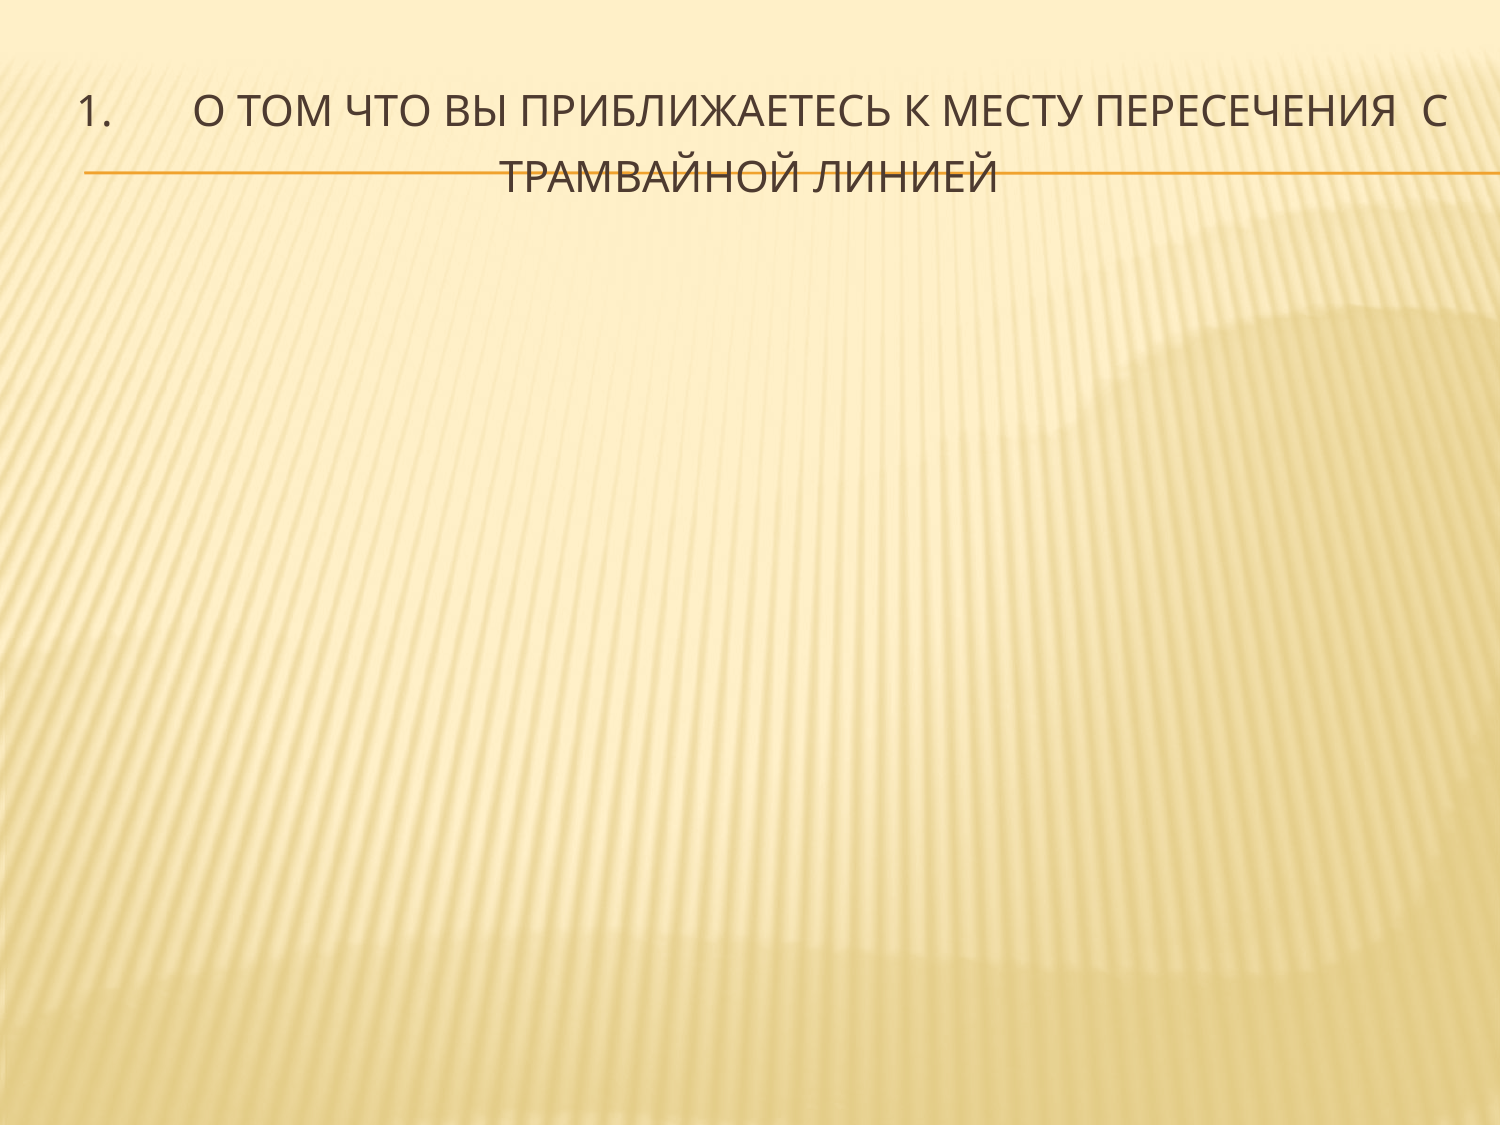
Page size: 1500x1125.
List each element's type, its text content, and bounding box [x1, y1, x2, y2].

title 1. О том что Вы приближаетесь к месту пересечения с трамвайной линией [50, 75, 1475, 213]
